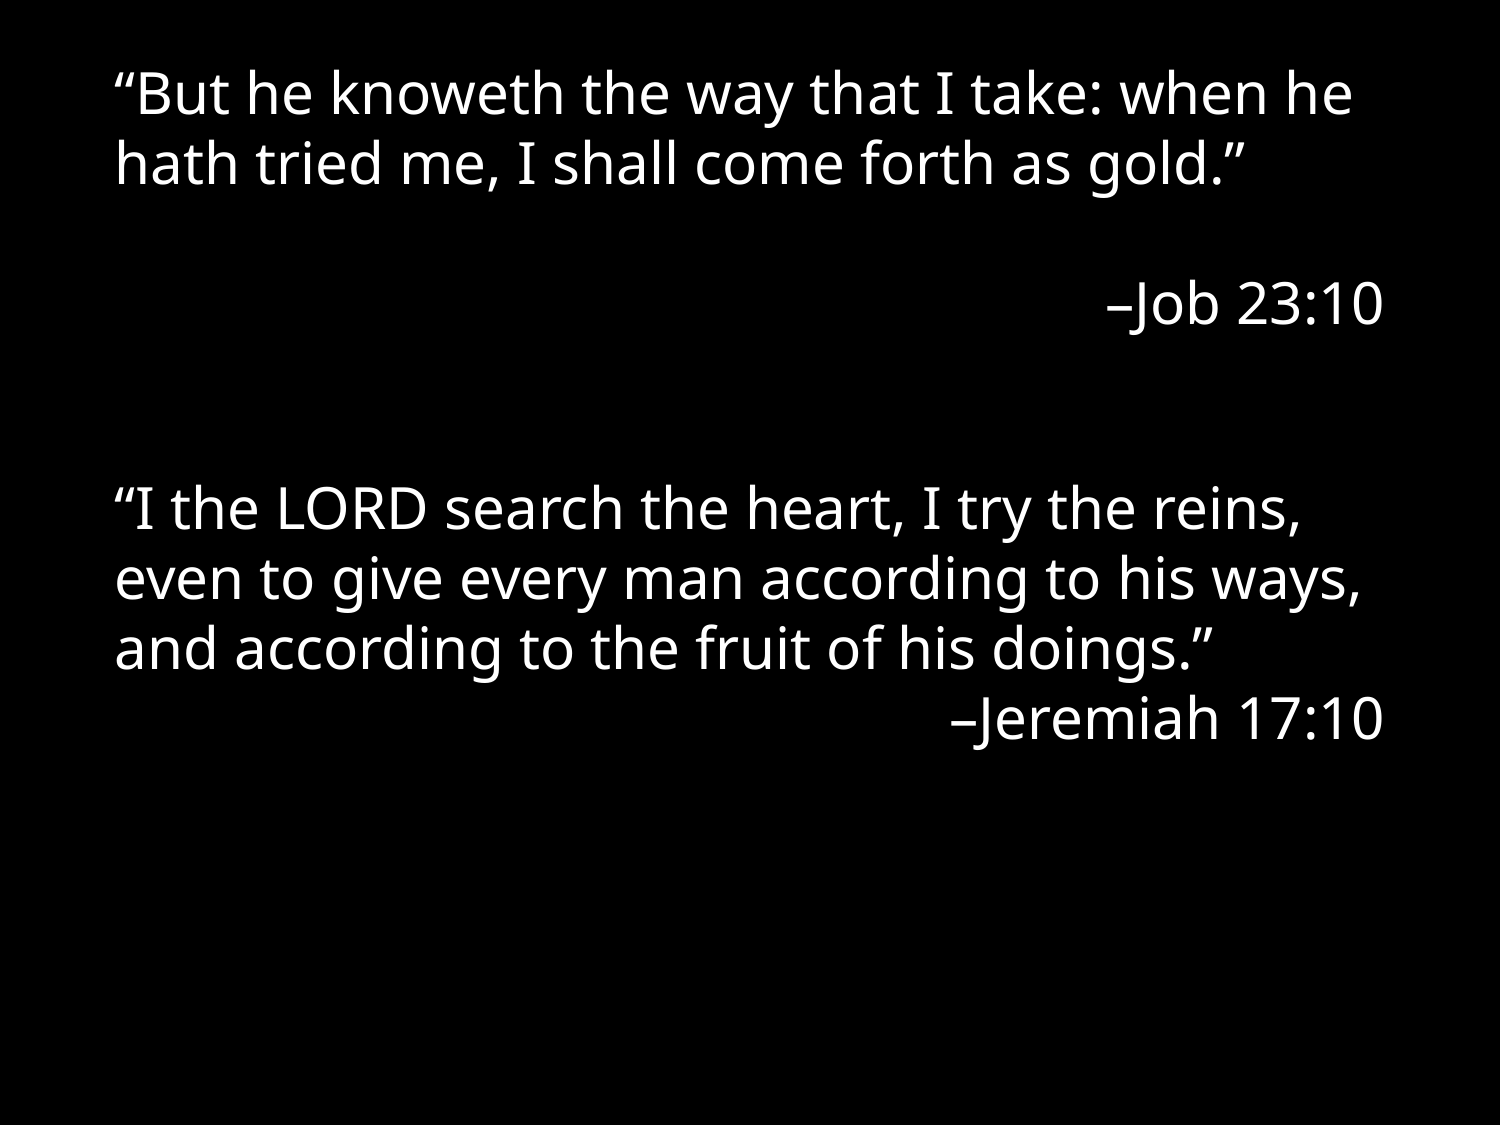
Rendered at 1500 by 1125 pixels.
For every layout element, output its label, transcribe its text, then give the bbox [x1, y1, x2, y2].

text_box “But he knoweth the way that I take: when he hath tried me, I shall come forth as gold.” –Job 23:10 “I the LORD search the heart, I try the reins, even to give every man according to his ways, and according to the fruit of his doings.” –Jeremiah 17:10 [99, 48, 1400, 804]
